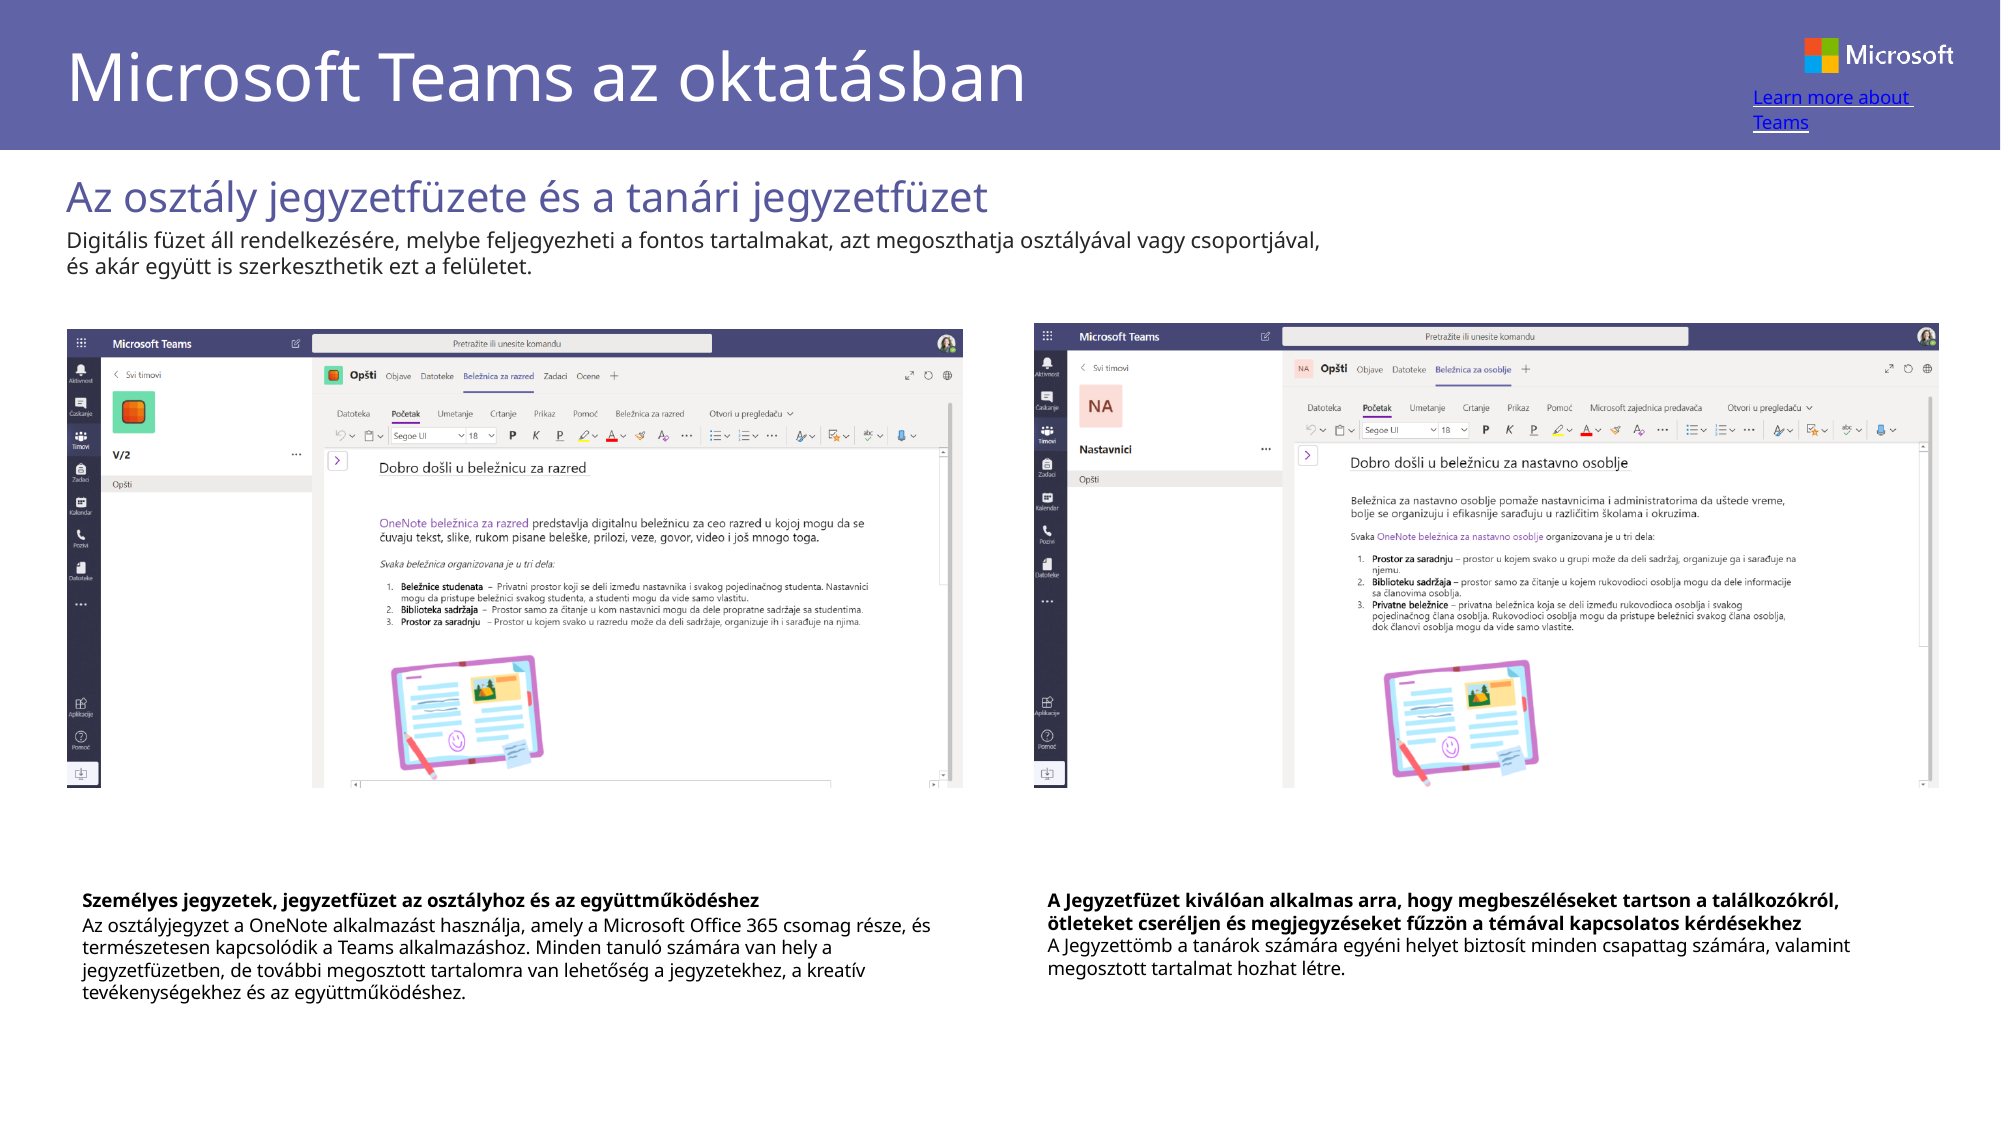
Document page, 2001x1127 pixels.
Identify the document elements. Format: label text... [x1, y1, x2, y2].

text_box Learn more about Teams [1751, 83, 1958, 137]
picture [1034, 323, 1939, 789]
text_box Az osztály jegyzetfüzete és a tanári jegyzetfüzet Digitális füzet áll rendelkezésére, melybe feljegyezheti a fontos tartalmakat, azt megoszthatja osztályával vagy csoportjával, és akár együtt is szerkeszthetik ezt a felületet. [64, 157, 1350, 280]
picture [1804, 38, 1839, 73]
title Microsoft Teams az oktatásban [64, 32, 1238, 157]
text_box Személyes jegyzetek, jegyzetfüzet az osztályhoz és az együttműködéshez Az osztályjegyzet a OneNote alkalmazást használja, amely a Microsoft Office 365 csomag része, és természetesen kapcsolódik a Teams alkalmazáshoz. Minden tanuló számára van hely a jegyzetfüzetben, de további megosztott tartalomra van lehetőség a jegyzetekhez, a kreatív tevékenységekhez és az együttműködéshez. [80, 886, 945, 1004]
picture [66, 328, 963, 789]
text_box A Jegyzetfüzet kiválóan alkalmas arra, hogy megbeszéléseket tartson a találkozókról, ötleteket cseréljen és megjegyzéseket fűzzön a témával kapcsolatos kérdésekhez A Jegyzettömb a tanárok számára egyéni helyet biztosít minden csapattag számára, valamint megosztott tartalmat hozhat létre. [1047, 886, 1899, 979]
picture [1847, 45, 1866, 64]
